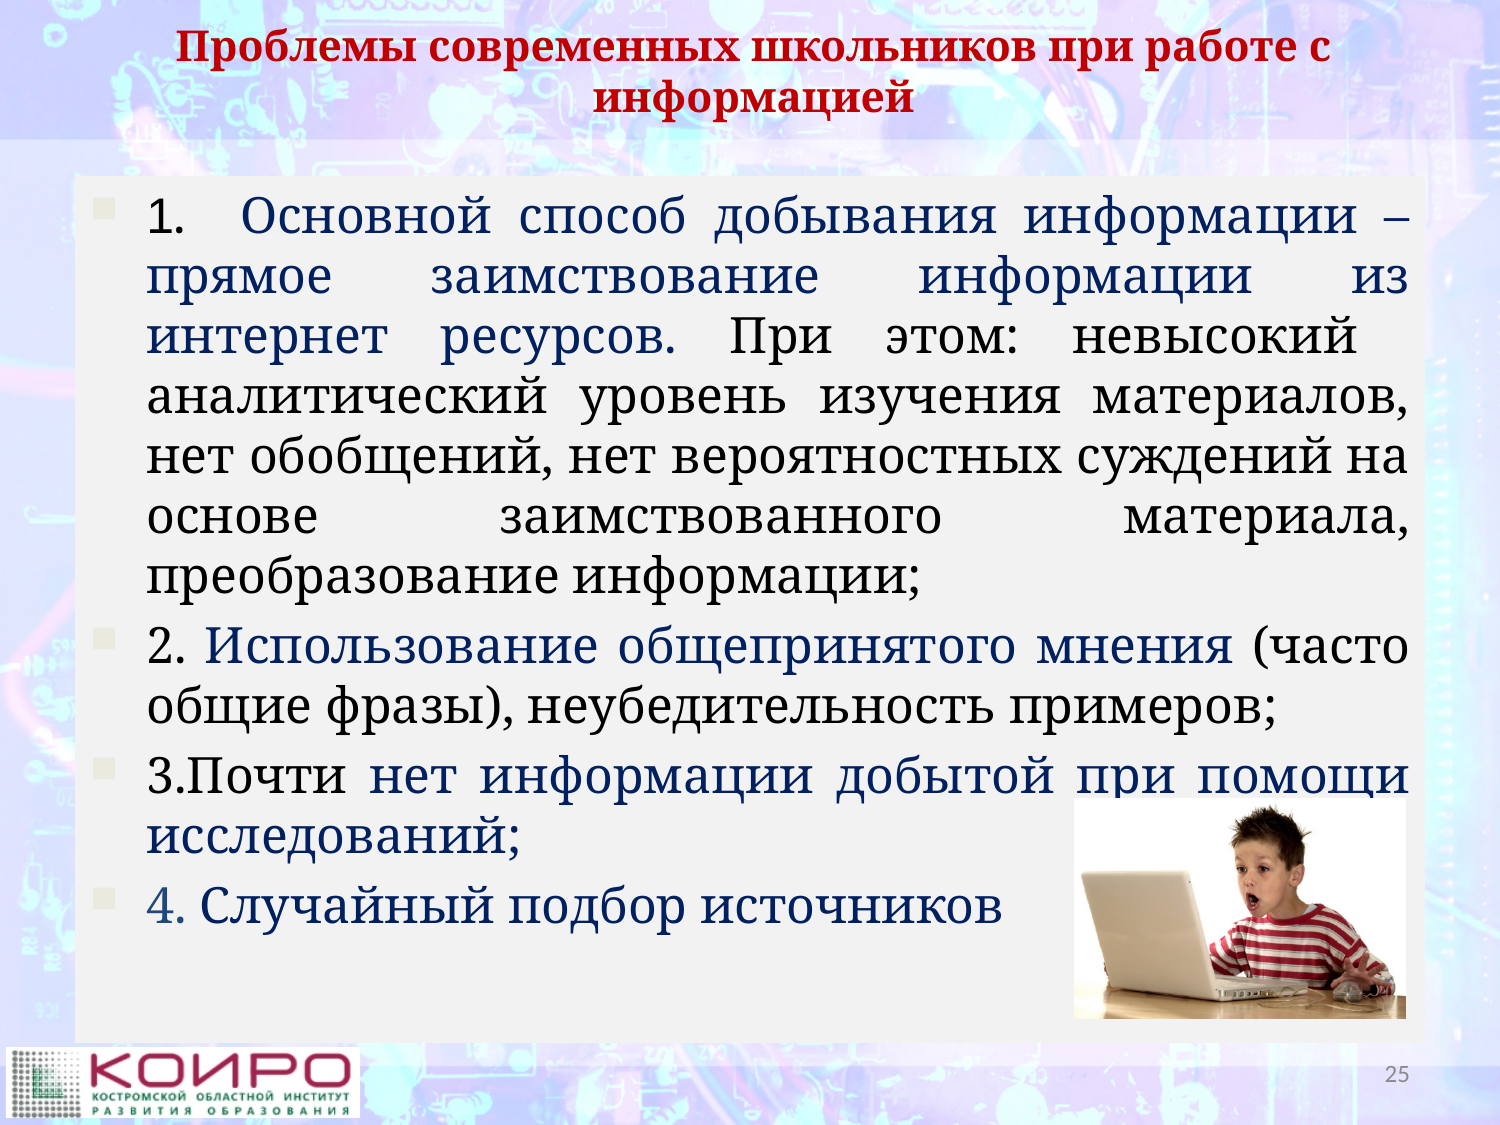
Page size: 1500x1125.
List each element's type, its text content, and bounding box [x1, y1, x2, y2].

list 1. Основной способ добывания информации – прямое заимствование информации из интернет ресурсов. При этом: невысокий аналитический уровень изучения материалов, нет обобщений, нет вероятностных суждений на основе заимствованного материала, преобразование информации; 2. Использование общепринятого мнения (часто общие фразы), неубедительность примеров; 3.Почти нет информации добытой при помощи исследований; 4. Случайный подбор источников [75, 175, 1425, 1043]
picture [0, 0, 1500, 1125]
title Проблемы современных школьников при работе с информацией [93, 11, 1414, 129]
slide_number 25 [1074, 1042, 1425, 1103]
